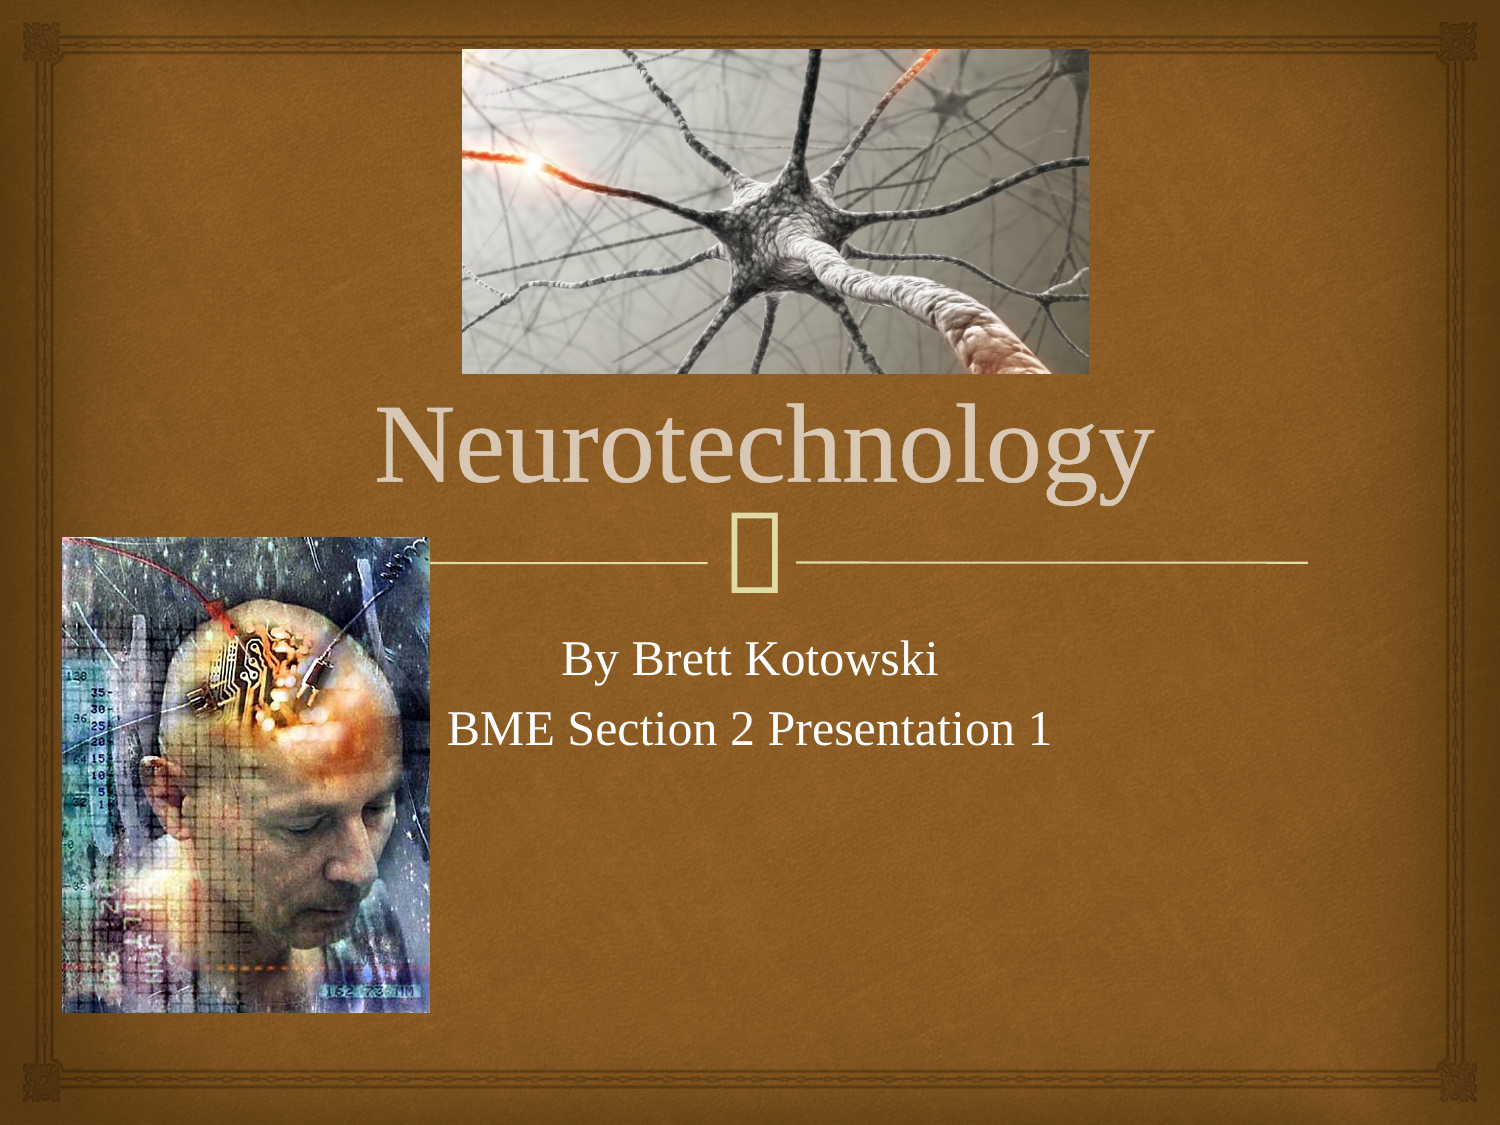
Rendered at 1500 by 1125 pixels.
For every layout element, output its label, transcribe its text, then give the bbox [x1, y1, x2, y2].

picture [0, 0, 1500, 1125]
title Neurotechnology [194, 227, 1306, 512]
subtitle By Brett Kotowski BME Section 2 Presentation 1 [435, 618, 1275, 906]
